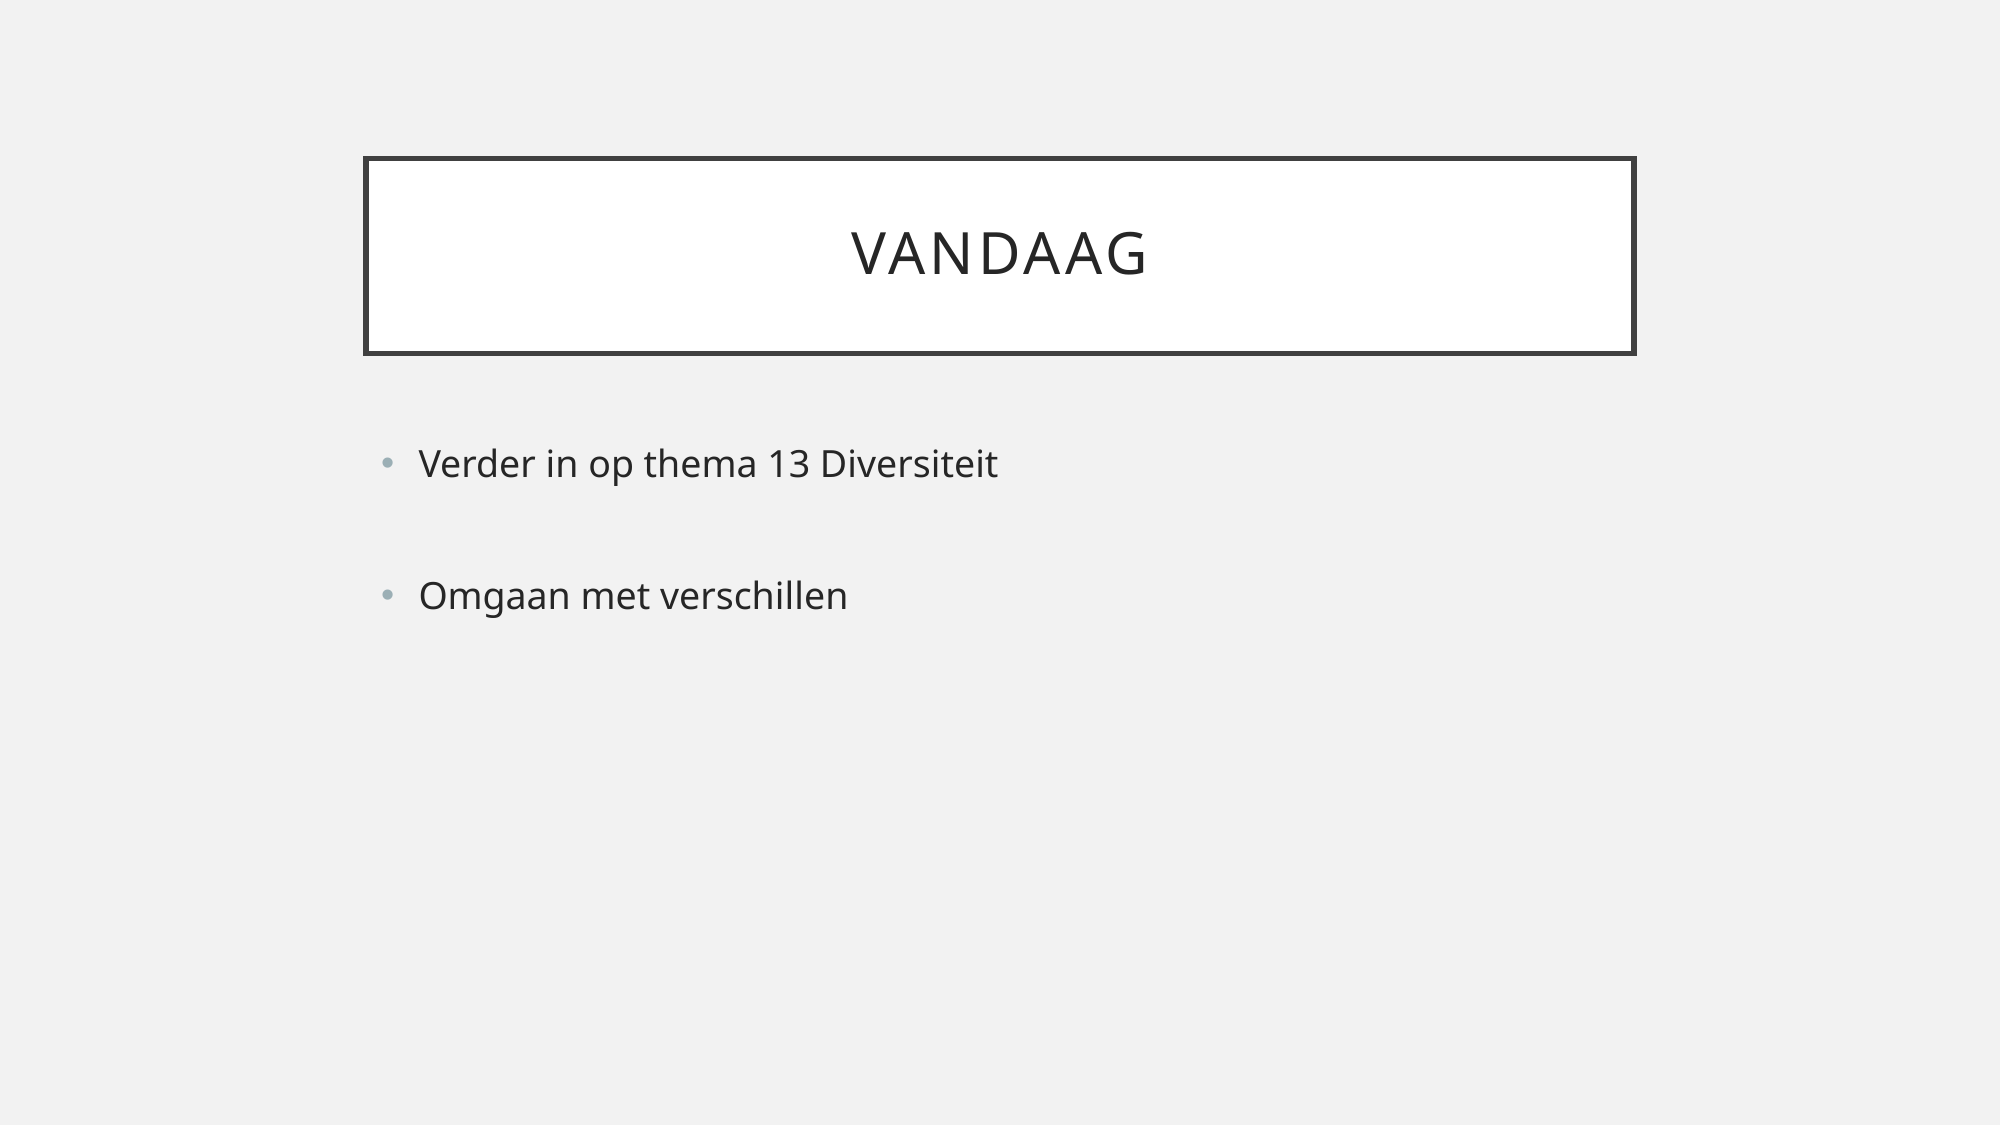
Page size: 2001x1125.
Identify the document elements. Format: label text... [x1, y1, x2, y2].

list Verder in op thema 13 Diversiteit Omgaan met verschillen [366, 432, 1634, 942]
title Vandaag [363, 156, 1637, 356]
